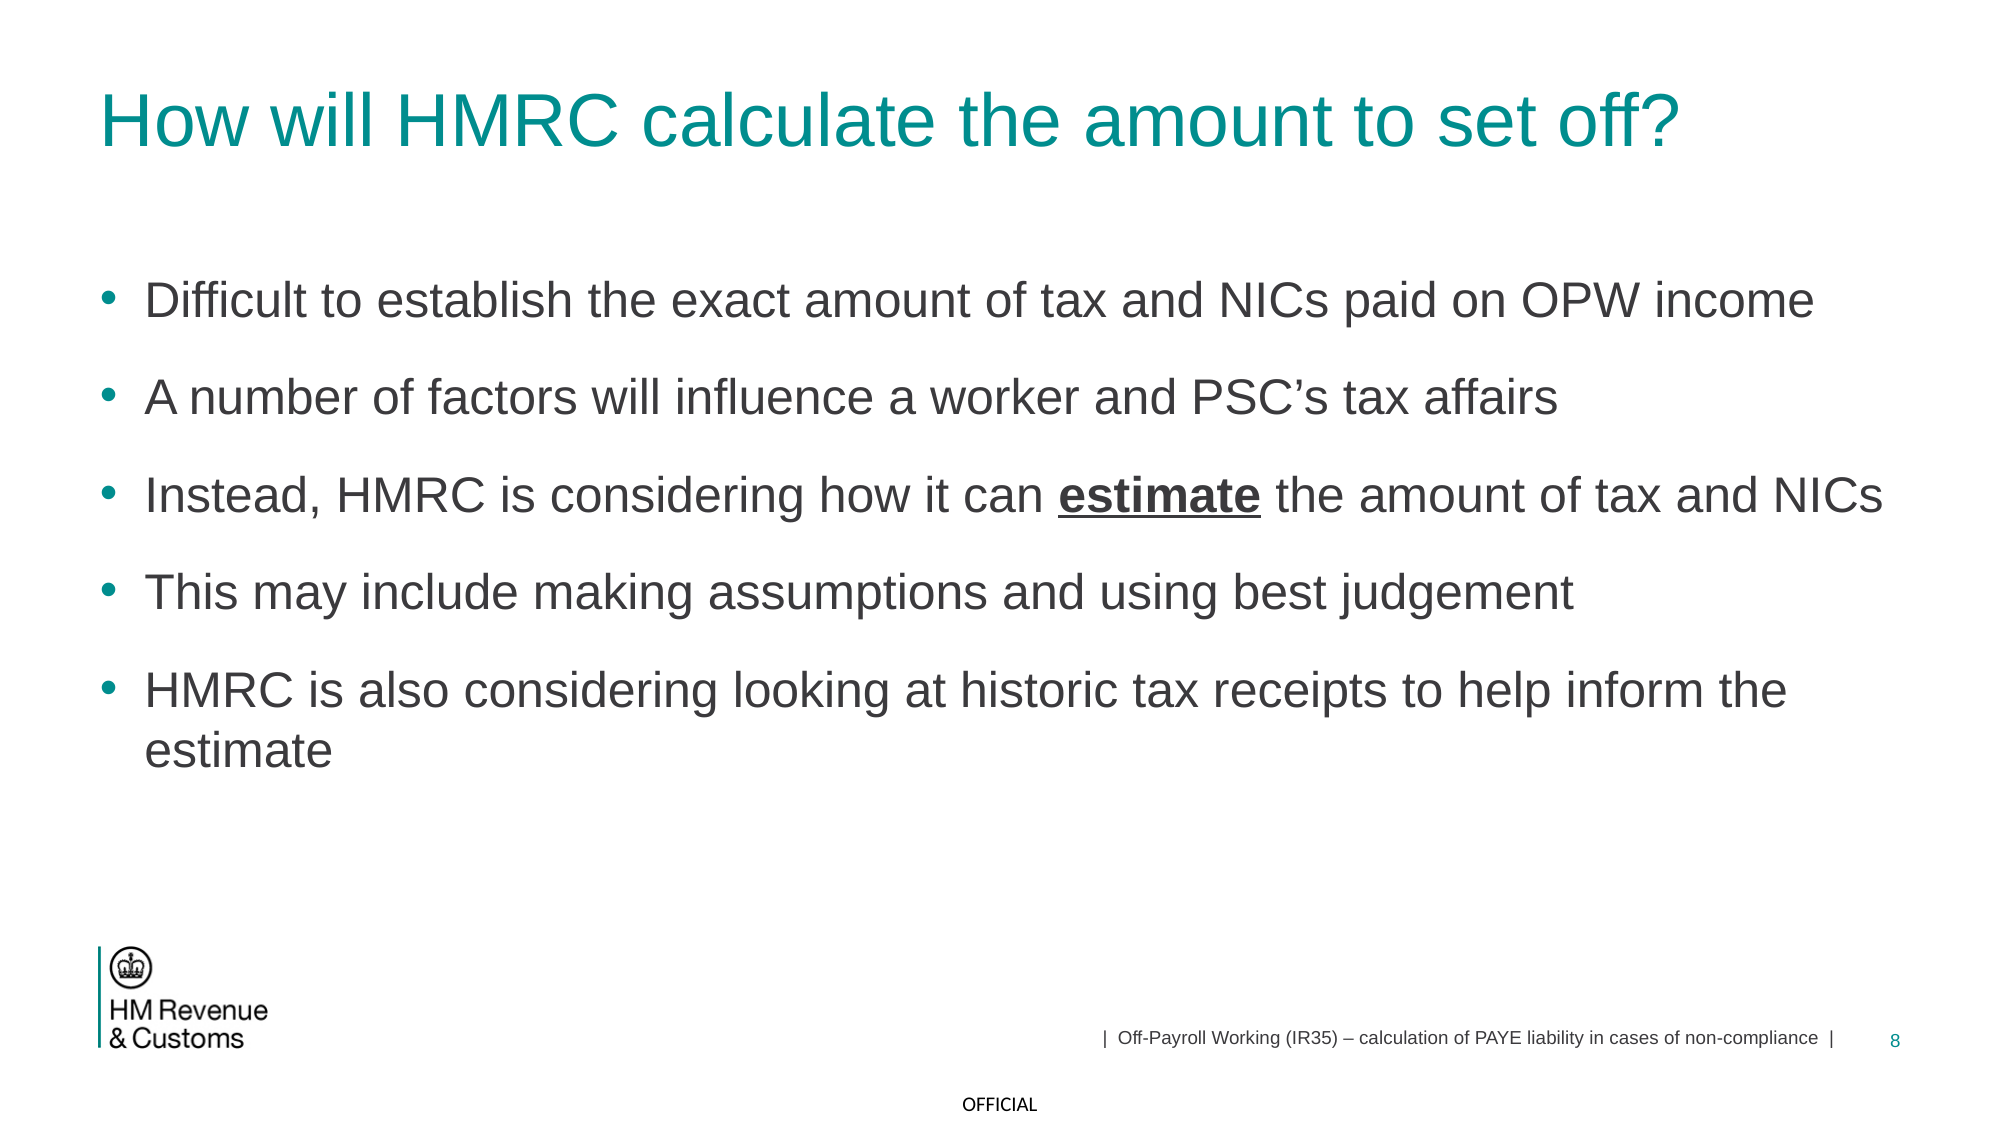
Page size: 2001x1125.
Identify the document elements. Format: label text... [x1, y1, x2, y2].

picture [98, 945, 268, 1050]
title How will HMRC calculate the amount to set off? [99, 78, 1900, 215]
list Difficult to establish the exact amount of tax and NICs paid on OPW income A number of factors will influence a worker and PSC’s tax affairs Instead, HMRC is considering how it can estimate the amount of tax and NICs This may include making assumptions and using best judgement HMRC is also considering looking at historic tax receipts to help inform the estimate [100, 267, 1901, 915]
slide_number 8 [1850, 1028, 1901, 1052]
footer | Off-Payroll Working (IR35) – calculation of PAYE liability in cases of non-compliance | [361, 1020, 1834, 1055]
